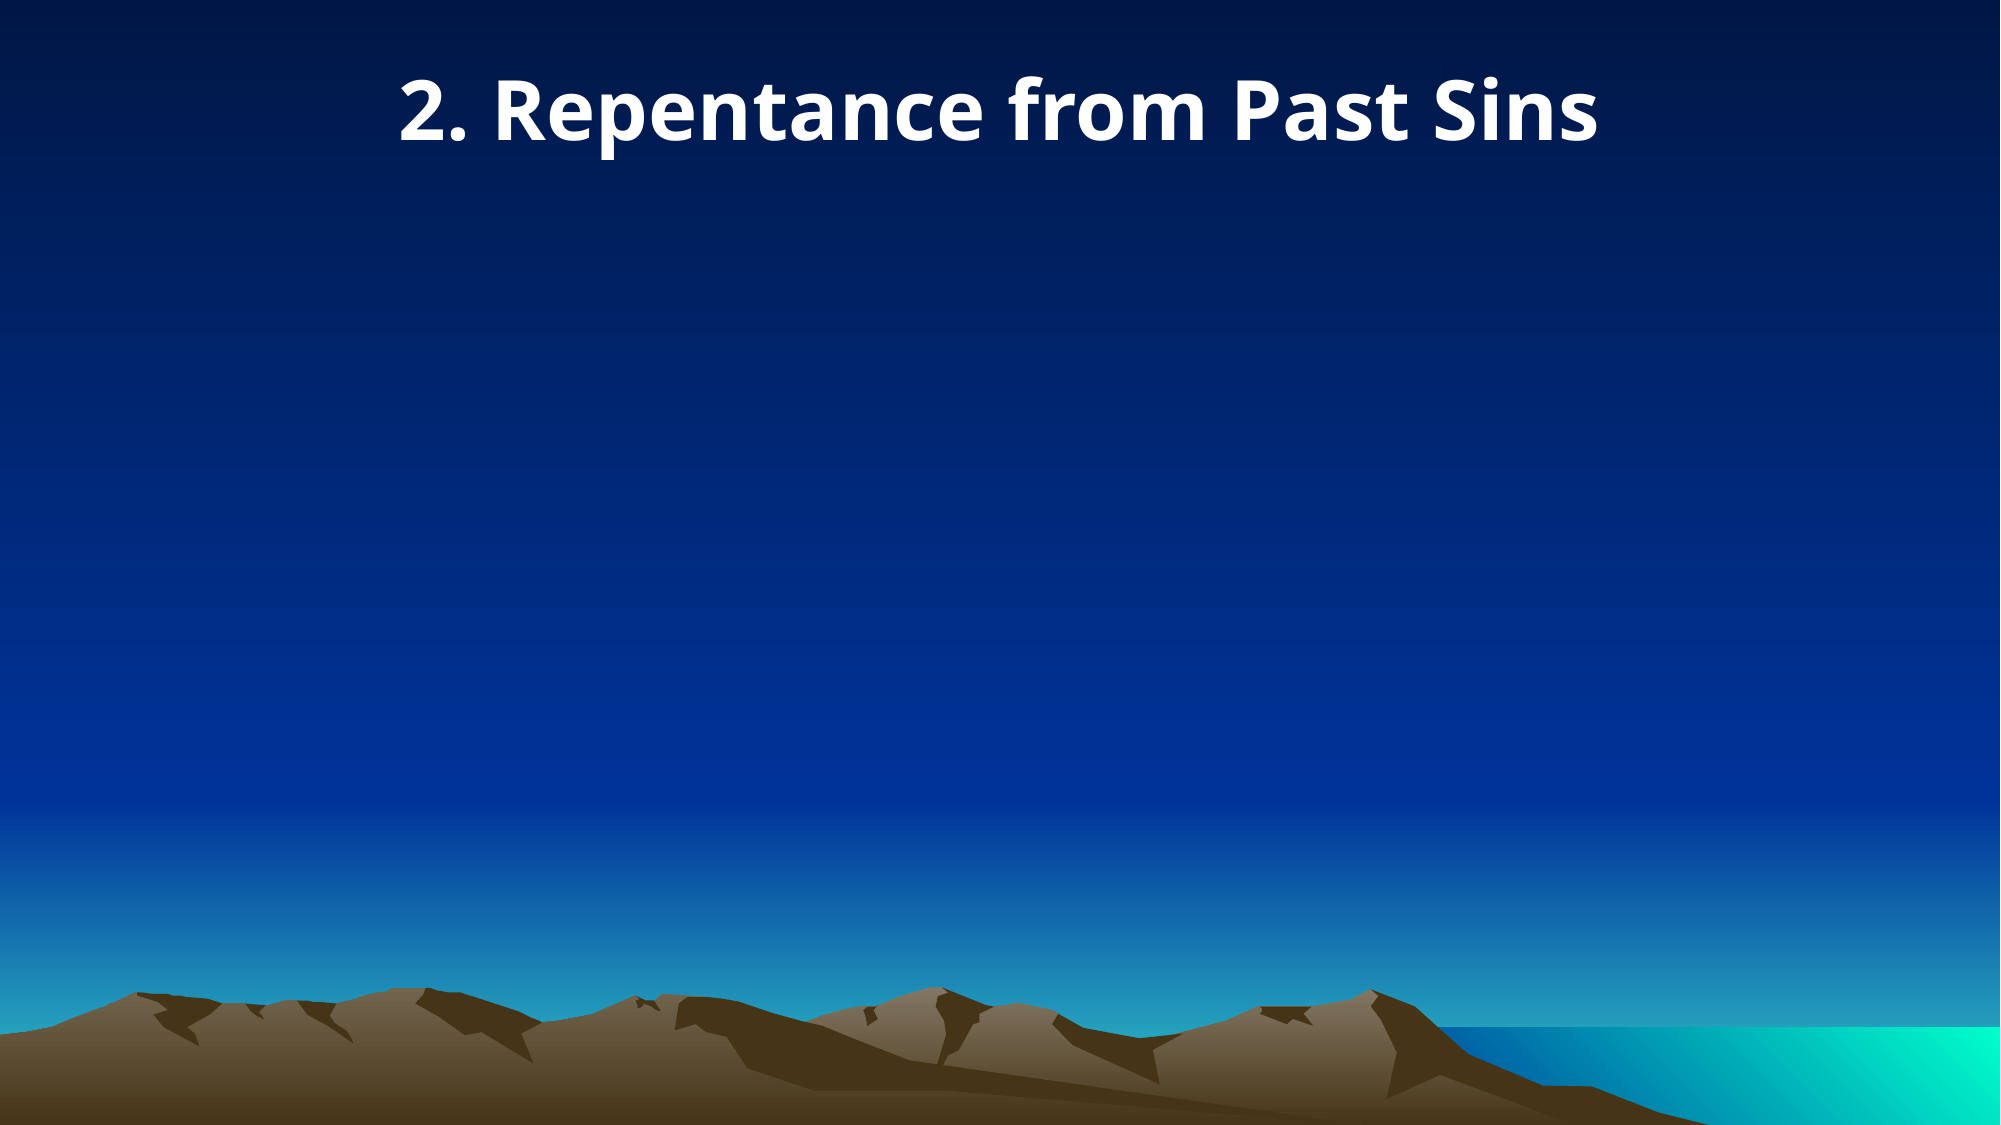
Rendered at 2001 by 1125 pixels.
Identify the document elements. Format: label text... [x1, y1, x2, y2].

text_box 2. Repentance from Past Sins [249, 49, 1750, 875]
